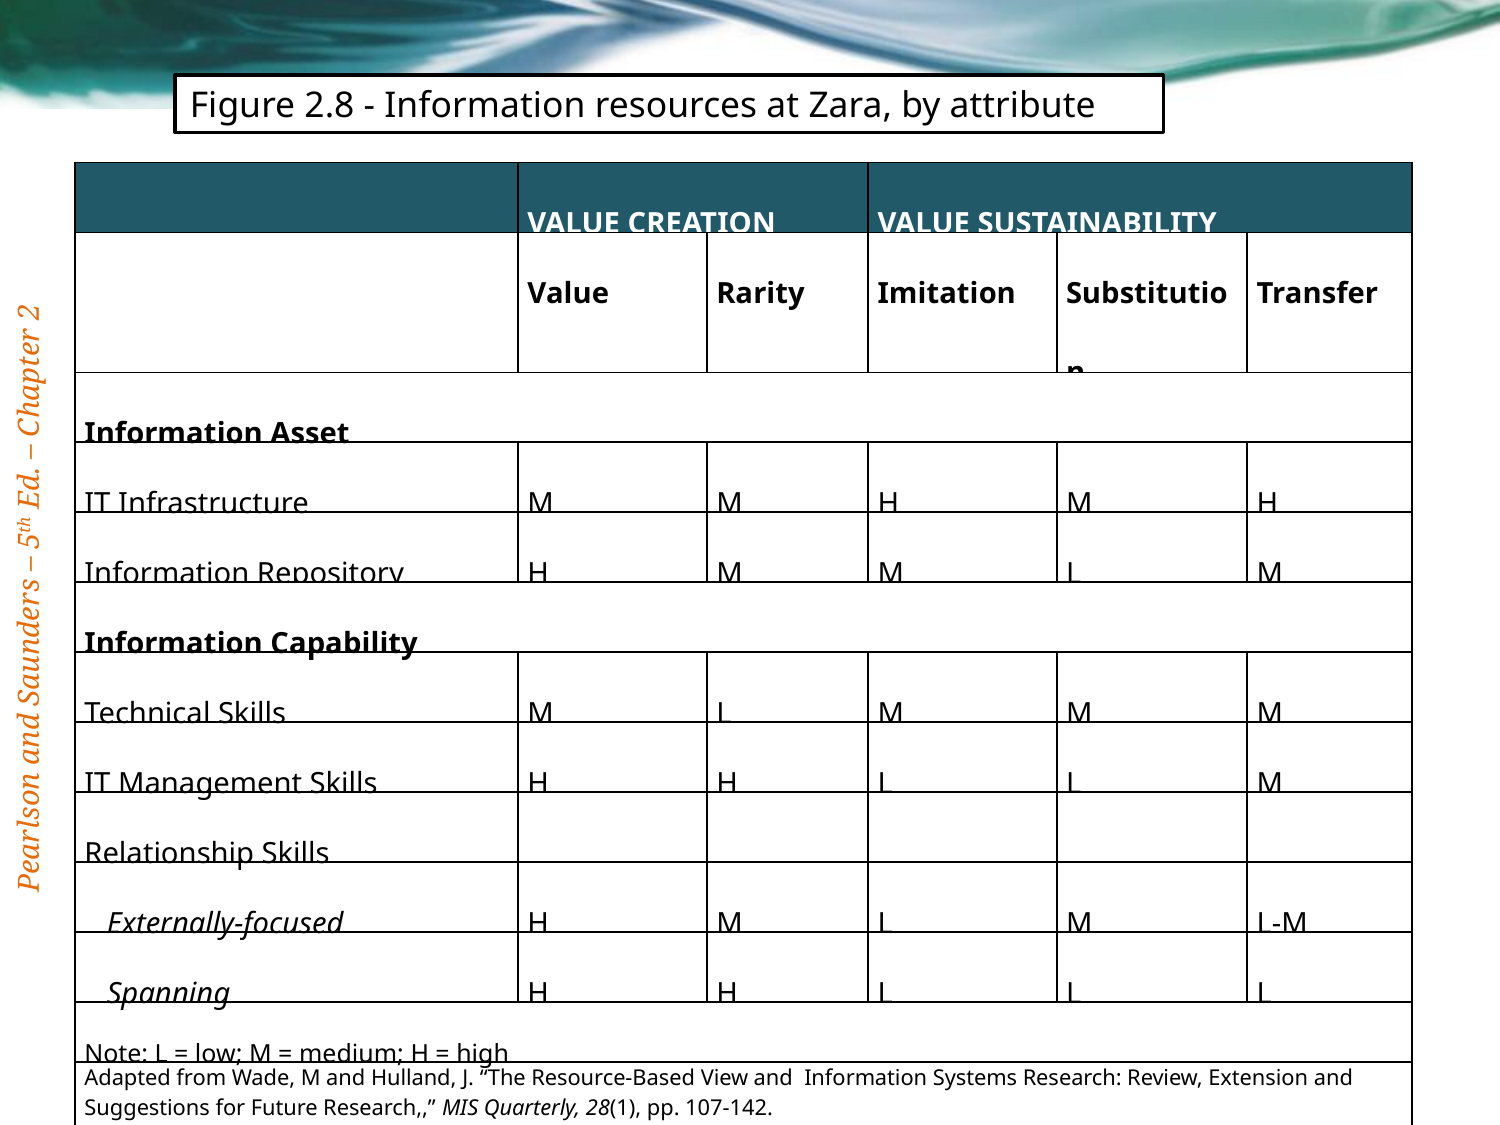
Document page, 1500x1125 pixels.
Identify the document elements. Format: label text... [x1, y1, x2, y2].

table_cell Adapted from Wade, M and Hulland, J. “The Resource-Based View and Information Systems Research: Review, Extension and Suggestions for Future Research,,” MIS Quarterly, 28(1), pp. 107-142. [76, 1063, 1411, 1125]
table_cell Externally-focused [76, 863, 517, 931]
table_cell H [519, 513, 706, 581]
table_cell Information Asset [76, 373, 1411, 441]
table_cell Substitution [1058, 233, 1246, 372]
table_cell L [1058, 723, 1246, 791]
table_cell Information Capability [76, 583, 1411, 651]
table_cell Spanning [76, 933, 517, 1001]
table_cell M [708, 863, 867, 931]
table_cell M [519, 443, 706, 511]
table_cell H [519, 723, 706, 791]
table_cell L [1058, 933, 1246, 1001]
table_cell M [708, 513, 867, 581]
table_cell M [1058, 653, 1246, 721]
table_cell M [869, 653, 1056, 721]
table_cell M [1248, 653, 1411, 721]
table_cell M [1058, 863, 1246, 931]
table_cell Technical Skills [76, 653, 517, 721]
table_cell H [708, 933, 867, 1001]
table_cell M [519, 653, 706, 721]
table_cell [1058, 793, 1246, 861]
table_cell [869, 793, 1056, 861]
table_cell [1248, 793, 1411, 861]
table_cell [708, 793, 867, 861]
table_cell Rarity [708, 233, 867, 372]
table_header VALUE CREATION [519, 163, 867, 232]
table_cell Note: L = low; M = medium; H = high [76, 1003, 1411, 1061]
table_cell IT Infrastructure [76, 443, 517, 511]
table_cell M [1058, 443, 1246, 511]
table_cell M [708, 443, 867, 511]
table_cell [76, 233, 517, 372]
table_cell IT Management Skills [76, 723, 517, 791]
text_box Figure 2.8 - Information resources at Zara, by attribute [173, 73, 1165, 134]
table_cell L [869, 863, 1056, 931]
table_cell H [519, 863, 706, 931]
table_cell L [1058, 513, 1246, 581]
table_header [76, 163, 517, 232]
table_cell L [708, 653, 867, 721]
table_cell L [869, 933, 1056, 1001]
table_cell M [1248, 513, 1411, 581]
table_cell L [869, 723, 1056, 791]
table_cell Relationship Skills [76, 793, 517, 861]
table_cell H [519, 933, 706, 1001]
table_cell H [869, 443, 1056, 511]
table_cell [519, 793, 706, 861]
table_cell L-M [1248, 863, 1411, 931]
table_cell H [1248, 443, 1411, 511]
table_cell Value [519, 233, 706, 372]
picture [0, 0, 1500, 109]
table_header VALUE SUSTAINABILITY [869, 163, 1411, 232]
table_cell Information Repository [76, 513, 517, 581]
table_cell M [1248, 723, 1411, 791]
table_cell H [708, 723, 867, 791]
table_cell L [1248, 933, 1411, 1001]
table_cell Imitation [869, 233, 1056, 372]
table_cell M [869, 513, 1056, 581]
table_cell Transfer [1248, 233, 1411, 372]
